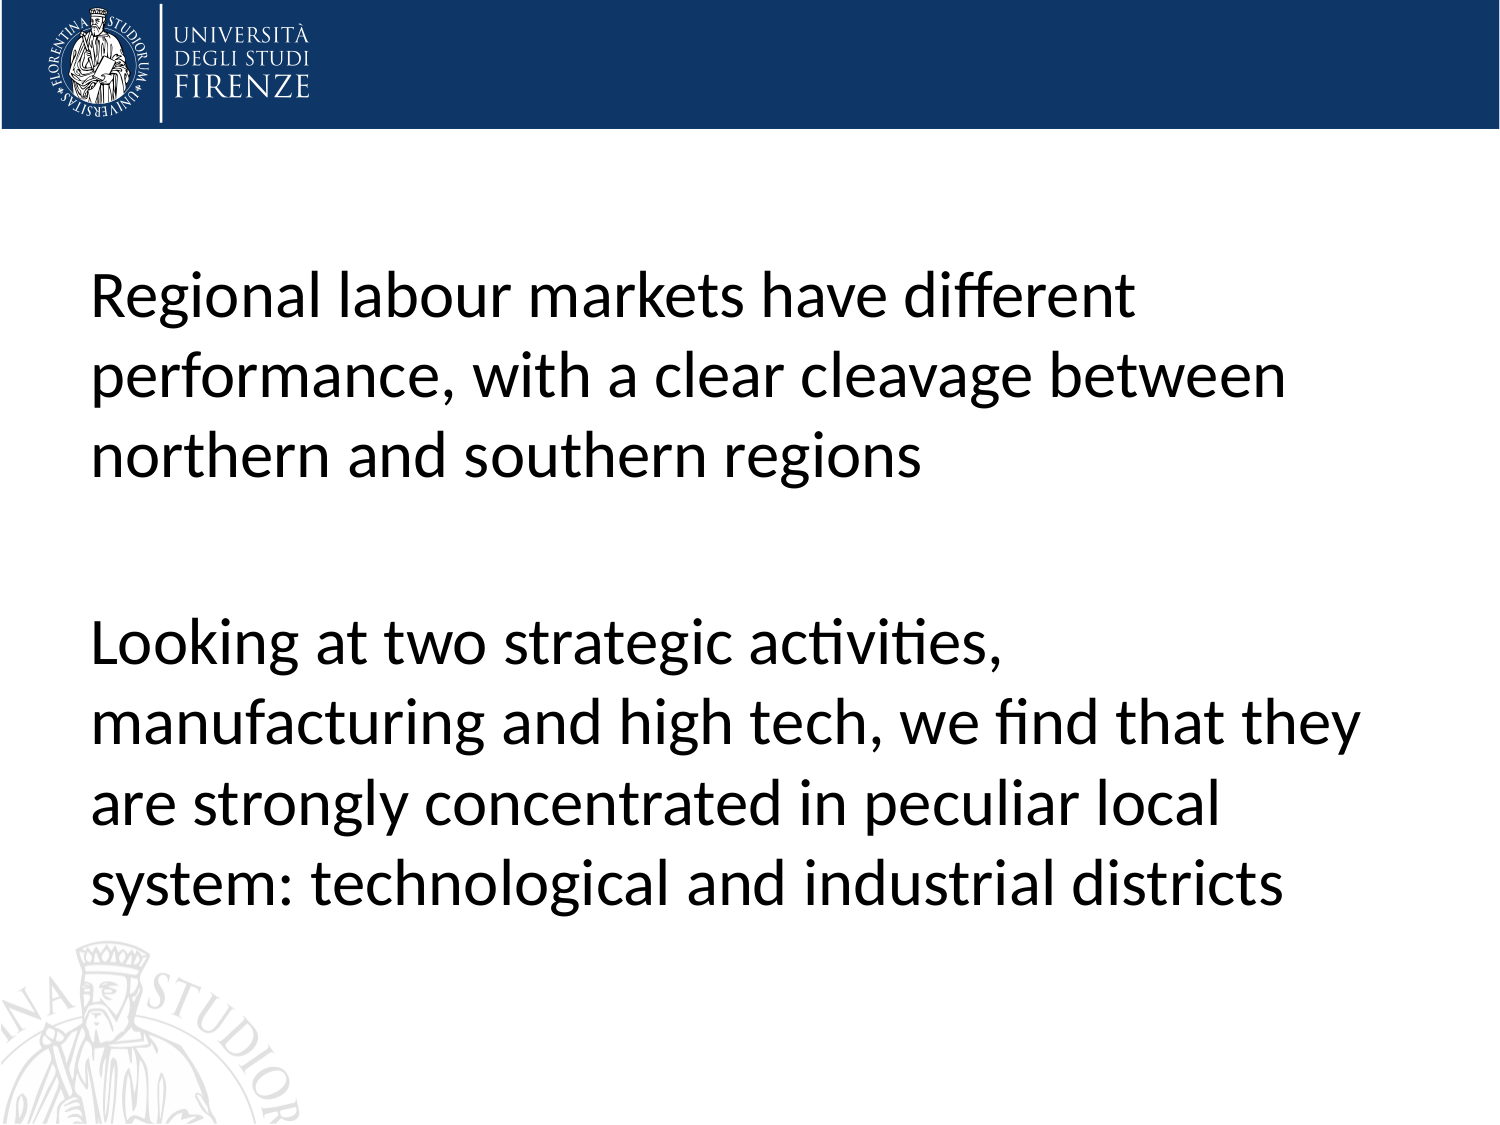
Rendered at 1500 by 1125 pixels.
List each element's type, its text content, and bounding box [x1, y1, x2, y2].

picture [0, 846, 355, 1125]
picture [0, 0, 1500, 131]
list Regional labour markets have different performance, with a clear cleavage between northern and southern regions Looking at two strategic activities, manufacturing and high tech, we find that they are strongly concentrated in peculiar local system: technological and industrial districts [75, 243, 1425, 1081]
